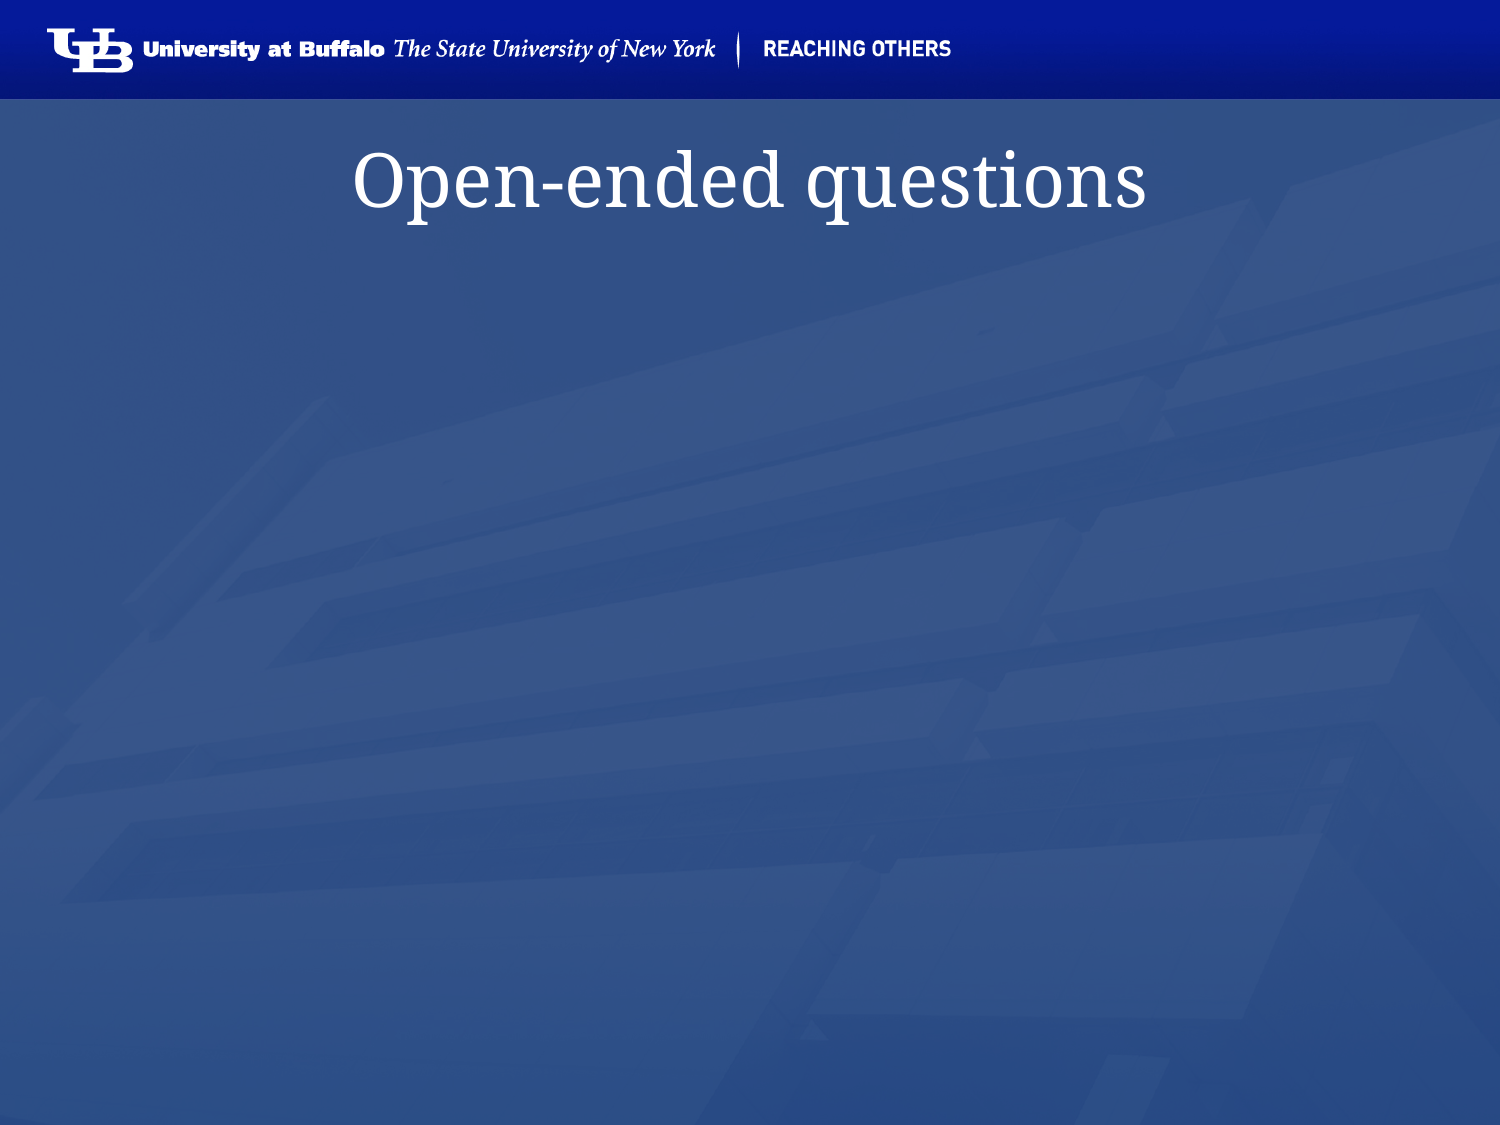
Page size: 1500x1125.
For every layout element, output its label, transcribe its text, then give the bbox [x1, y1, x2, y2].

picture [0, 0, 1500, 99]
title Open-ended questions [37, 125, 1463, 250]
